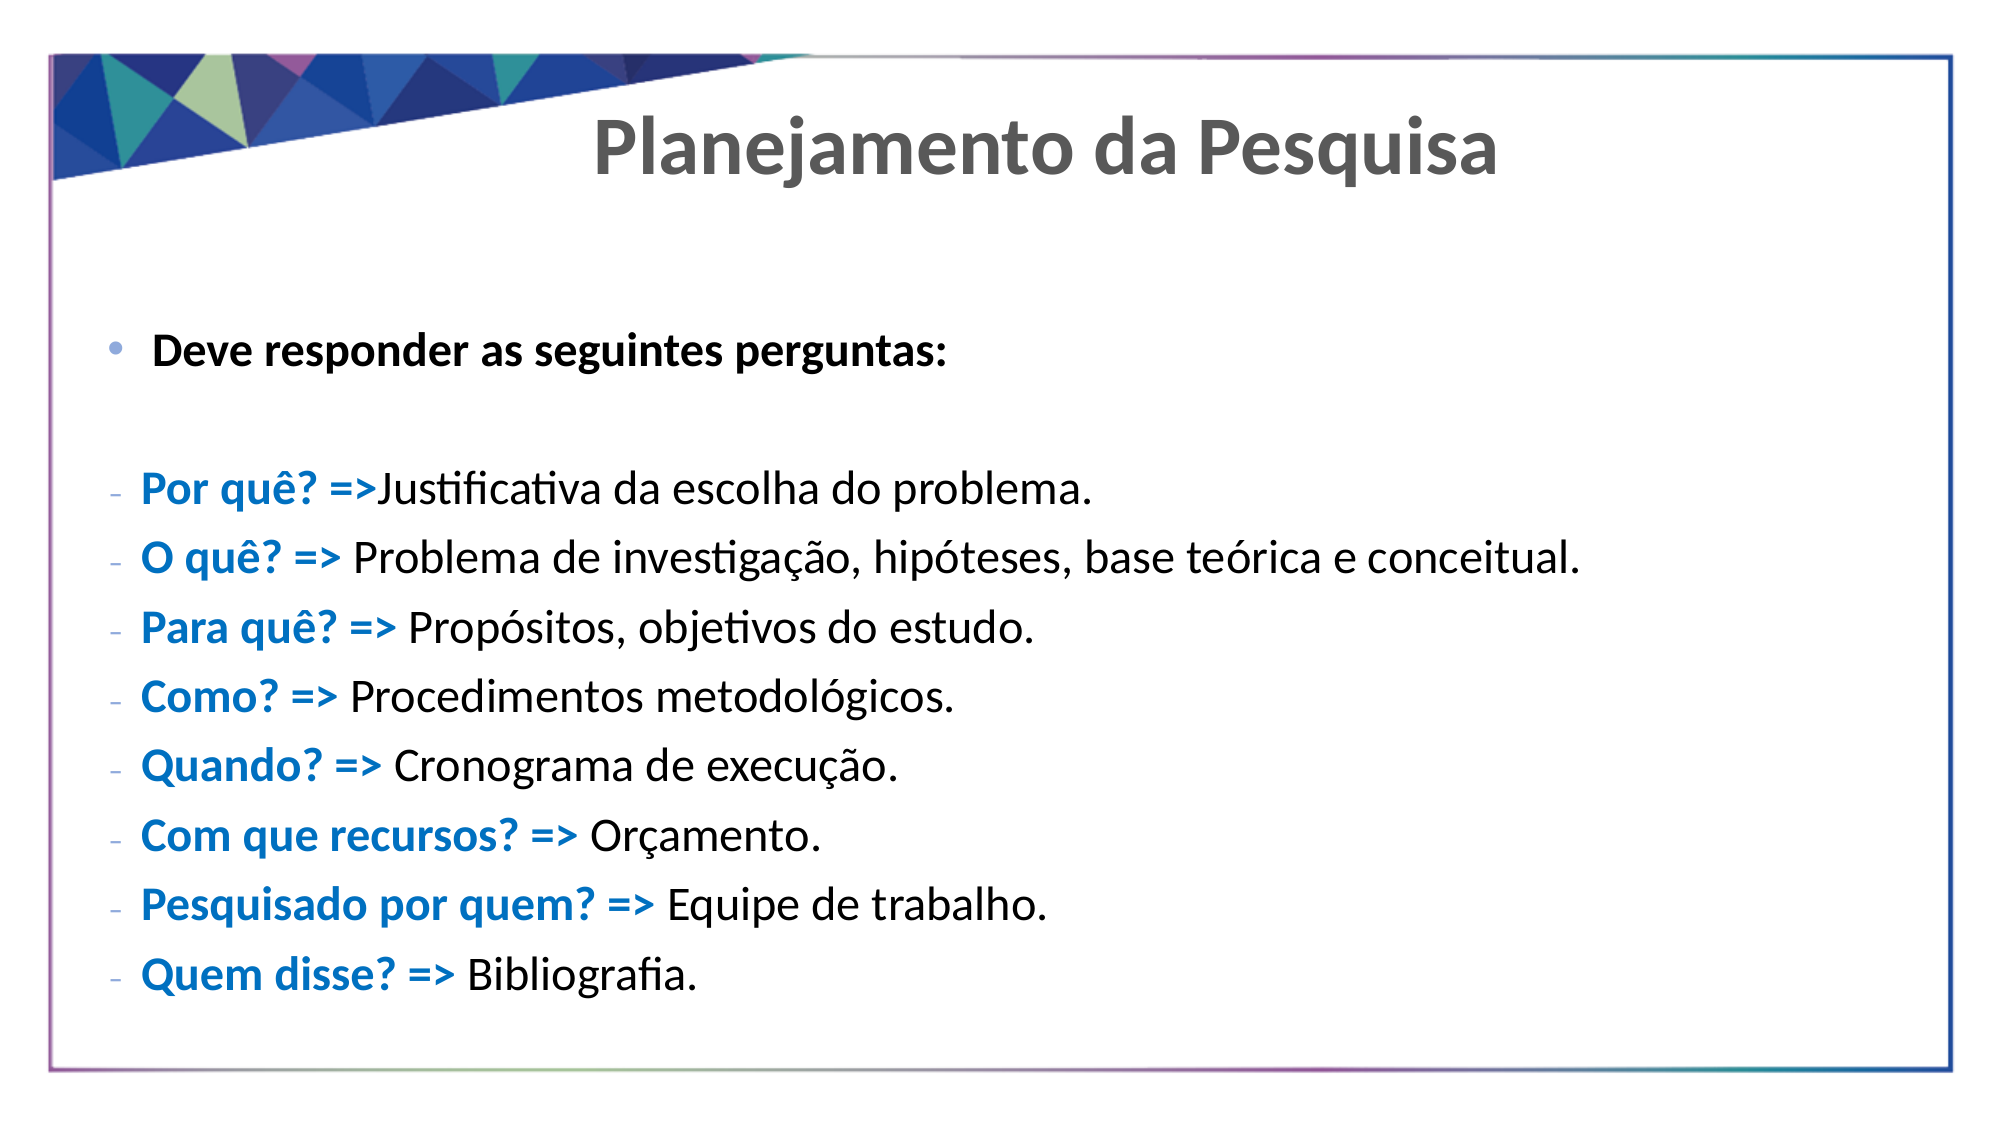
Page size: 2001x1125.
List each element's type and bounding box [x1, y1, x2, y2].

text_box [2, 2, 2000, 1125]
